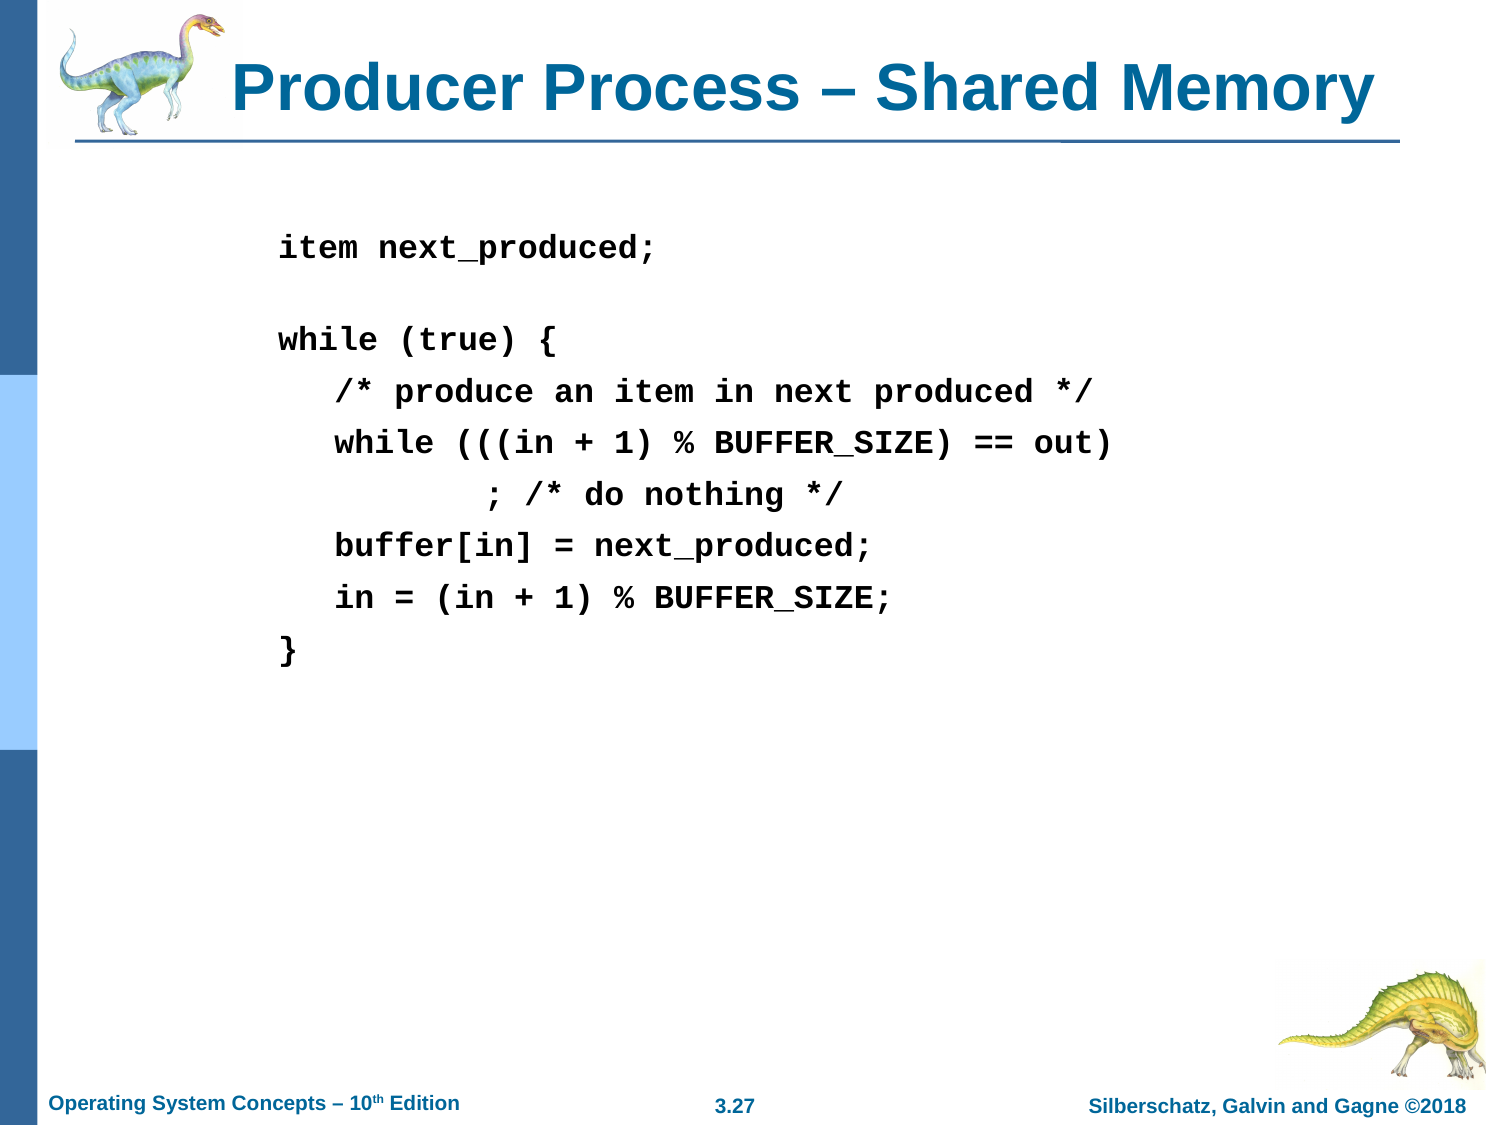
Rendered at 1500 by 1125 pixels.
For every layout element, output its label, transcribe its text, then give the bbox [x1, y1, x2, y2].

title Producer Process – Shared Memory [183, 36, 1425, 131]
picture [1275, 959, 1486, 1090]
list item next_produced; while (true) { /* produce an item in next produced */ while (((in + 1) % BUFFER_SIZE) == out) ; /* do nothing */ buffer[in] = next_produced; in = (in + 1) % BUFFER_SIZE; } [263, 166, 1402, 902]
picture [46, 0, 243, 149]
